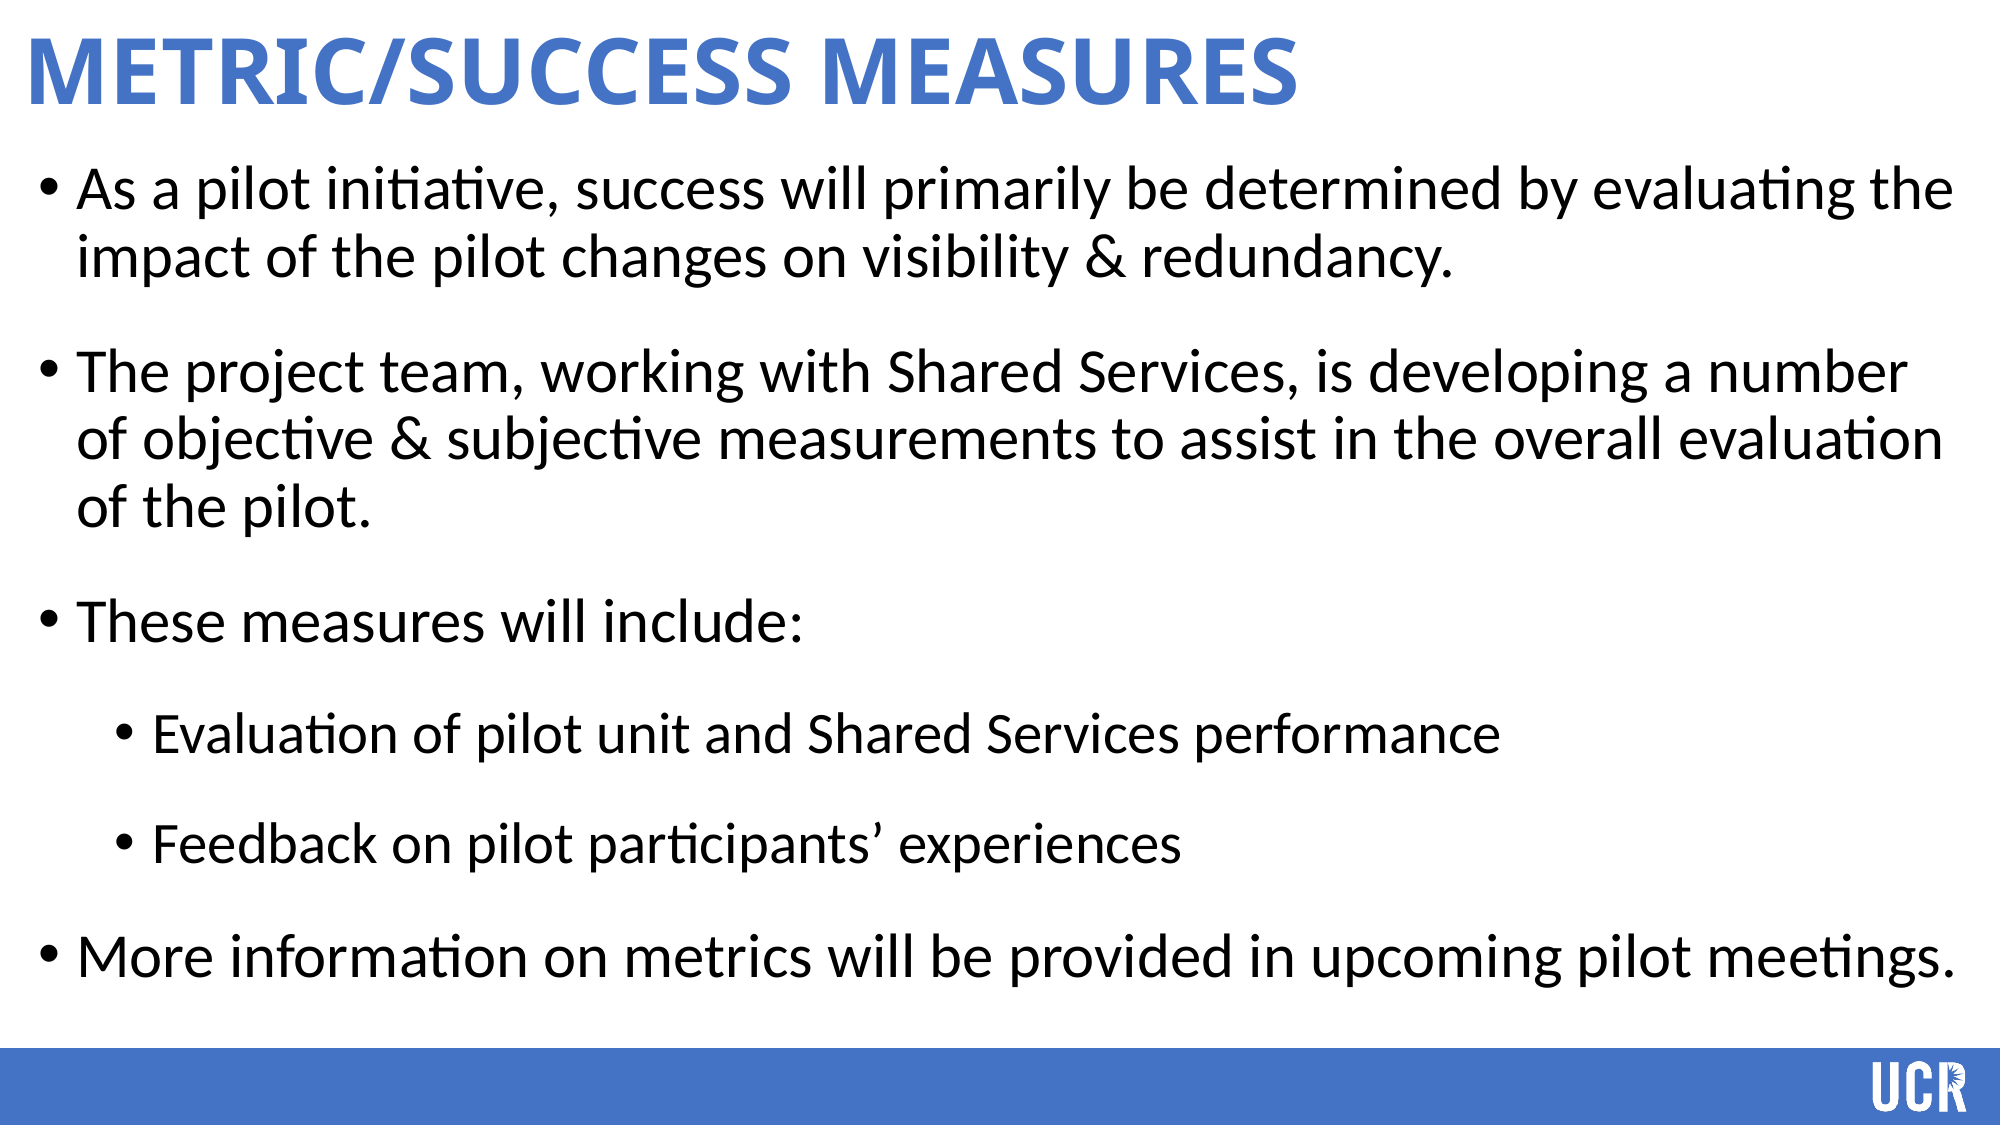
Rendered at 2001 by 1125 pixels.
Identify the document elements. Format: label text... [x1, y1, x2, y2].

list As a pilot initiative, success will primarily be determined by evaluating the impact of the pilot changes on visibility & redundancy. The project team, working with Shared Services, is developing a number of objective & subjective measurements to assist in the overall evaluation of the pilot. These measures will include: Evaluation of pilot unit and Shared Services performance Feedback on pilot participants’ experiences More information on metrics will be provided in upcoming pilot meetings. [23, 148, 1983, 1025]
list Metric/Success measures [8, 2, 1958, 147]
picture [1872, 1061, 1967, 1112]
